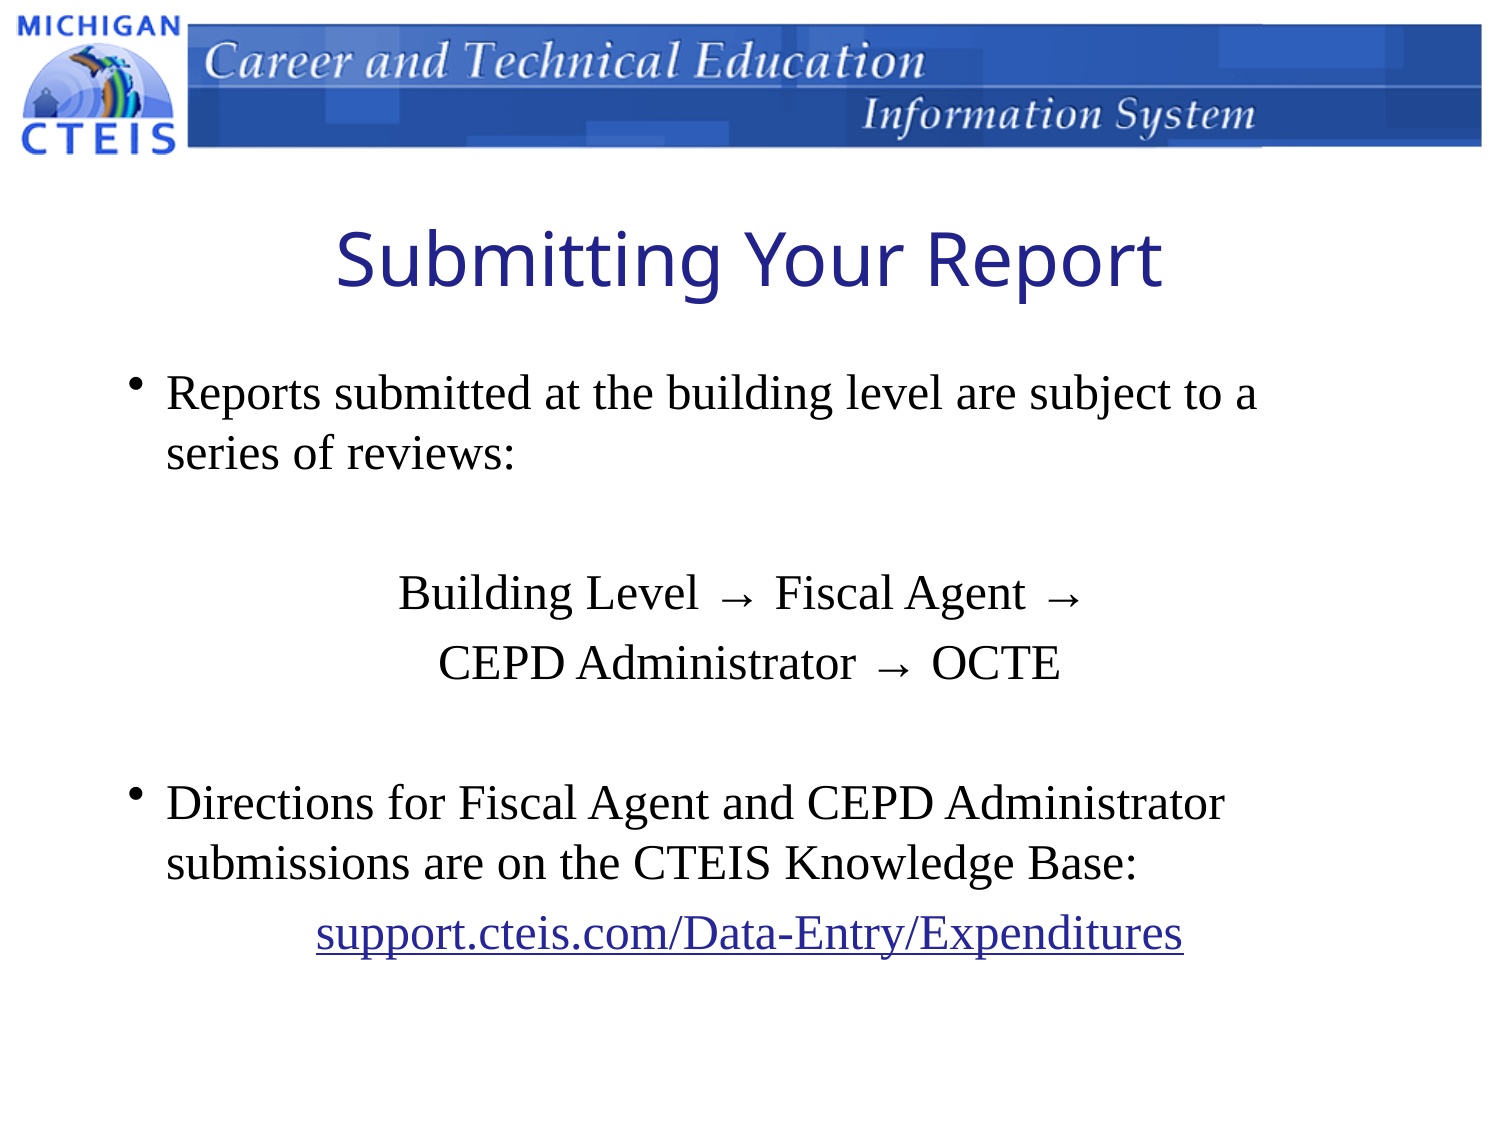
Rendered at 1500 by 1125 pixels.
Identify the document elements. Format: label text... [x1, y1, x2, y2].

list Reports submitted at the building level are subject to a series of reviews: Building Level → Fiscal Agent → CEPD Administrator → OCTE Directions for Fiscal Agent and CEPD Administrator submissions are on the CTEIS Knowledge Base: support.cteis.com/Data-Entry/Expenditures [112, 352, 1388, 1003]
picture [9, 15, 1491, 155]
title Submitting Your Report [112, 162, 1388, 350]
